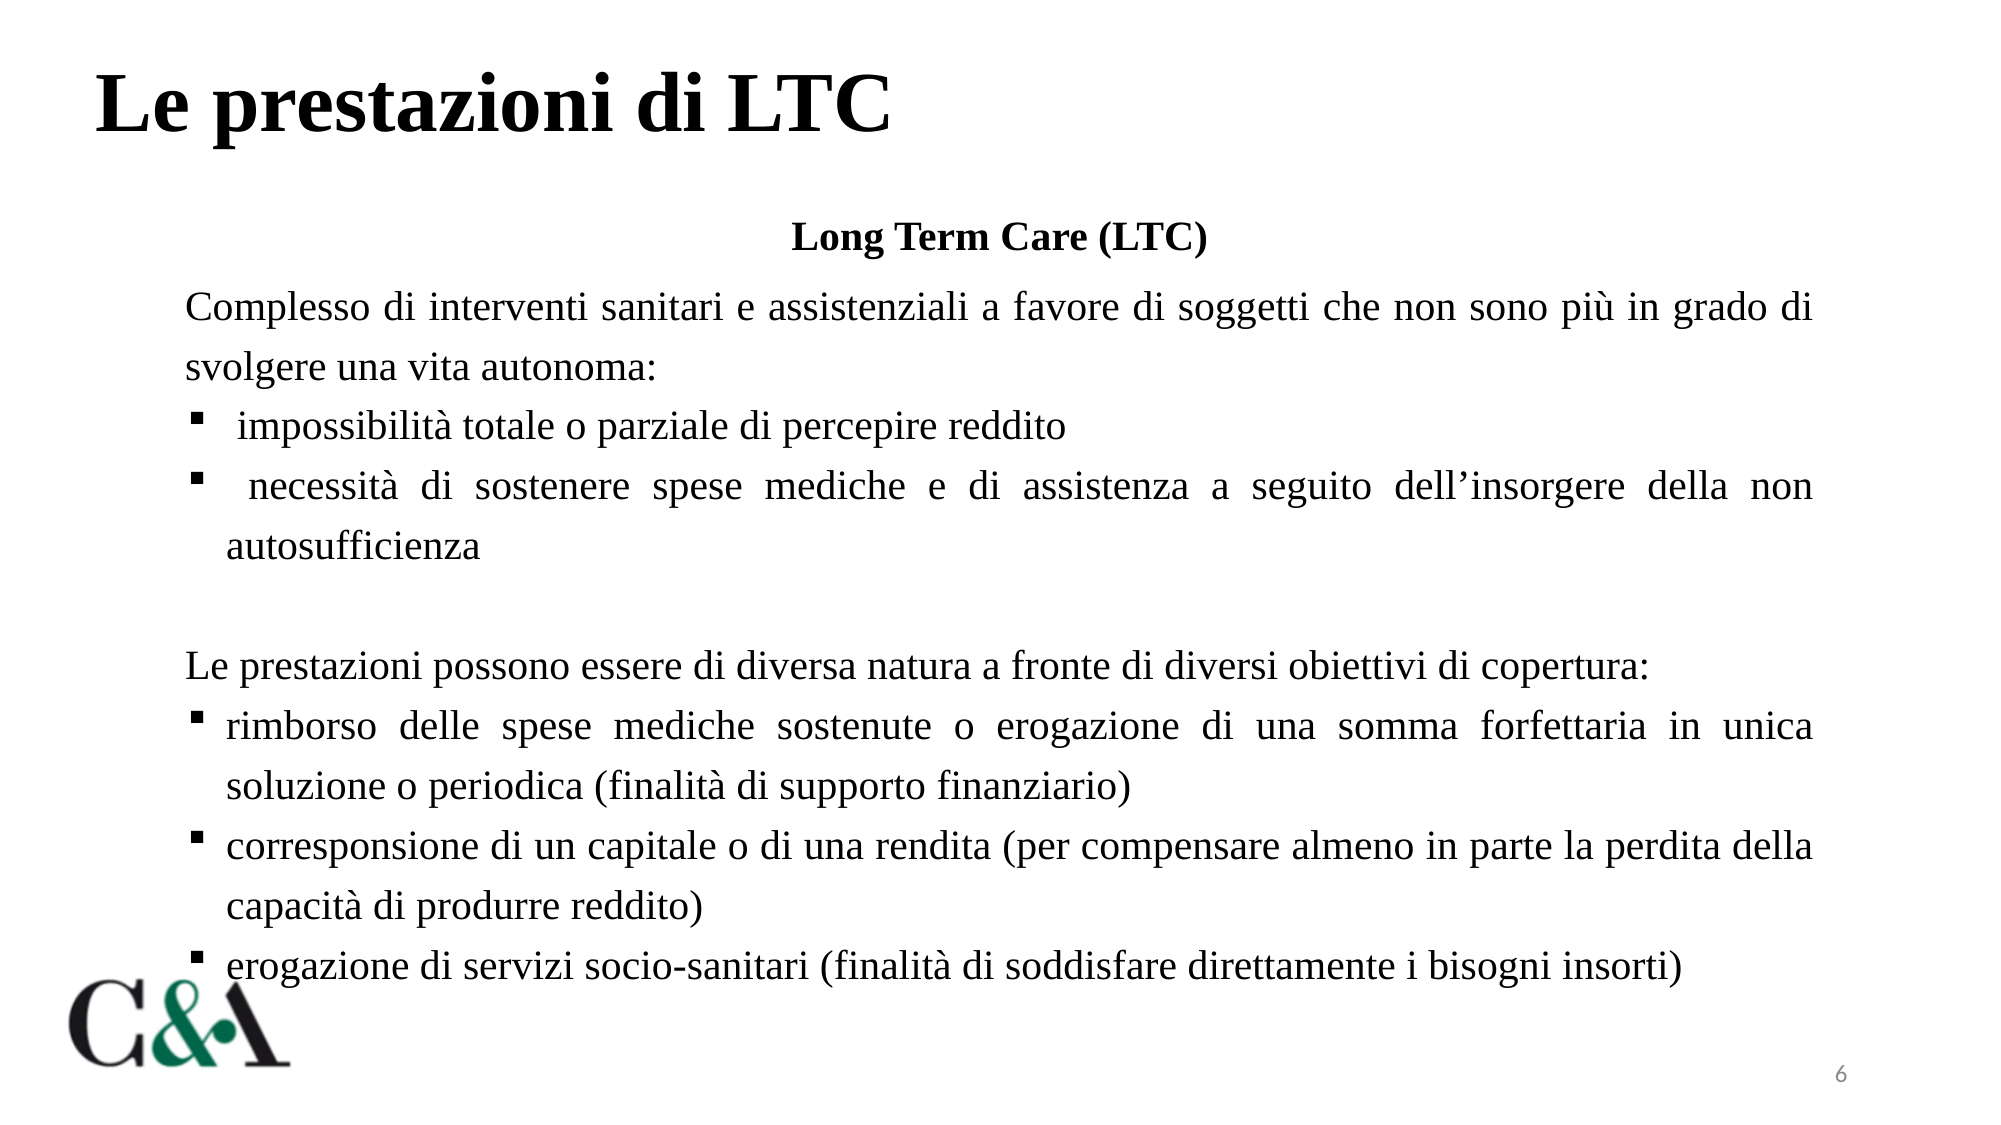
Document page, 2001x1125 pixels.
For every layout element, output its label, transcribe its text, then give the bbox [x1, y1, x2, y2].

text_box Le prestazioni di LTC [80, 46, 1151, 162]
picture [29, 920, 331, 1086]
text_box Long Term Care (LTC) Complesso di interventi sanitari e assistenziali a favore di soggetti che non sono più in grado di svolgere una vita autonoma: impossibilità totale o parziale di percepire reddito necessità di sostenere spese mediche e di assistenza a seguito dell’insorgere della non autosufficienza Le prestazioni possono essere di diversa natura a fronte di diversi obiettivi di copertura: rimborso delle spese mediche sostenute o erogazione di una somma forfettaria in unica soluzione o periodica (finalità di supporto finanziario) corresponsione di un capitale o di una rendita (per compensare almeno in parte la perdita della capacità di produrre reddito) erogazione di servizi socio-sanitari (finalità di soddisfare direttamente i bisogni insorti) [170, 191, 1830, 1003]
slide_number 6 [1412, 1042, 1863, 1103]
